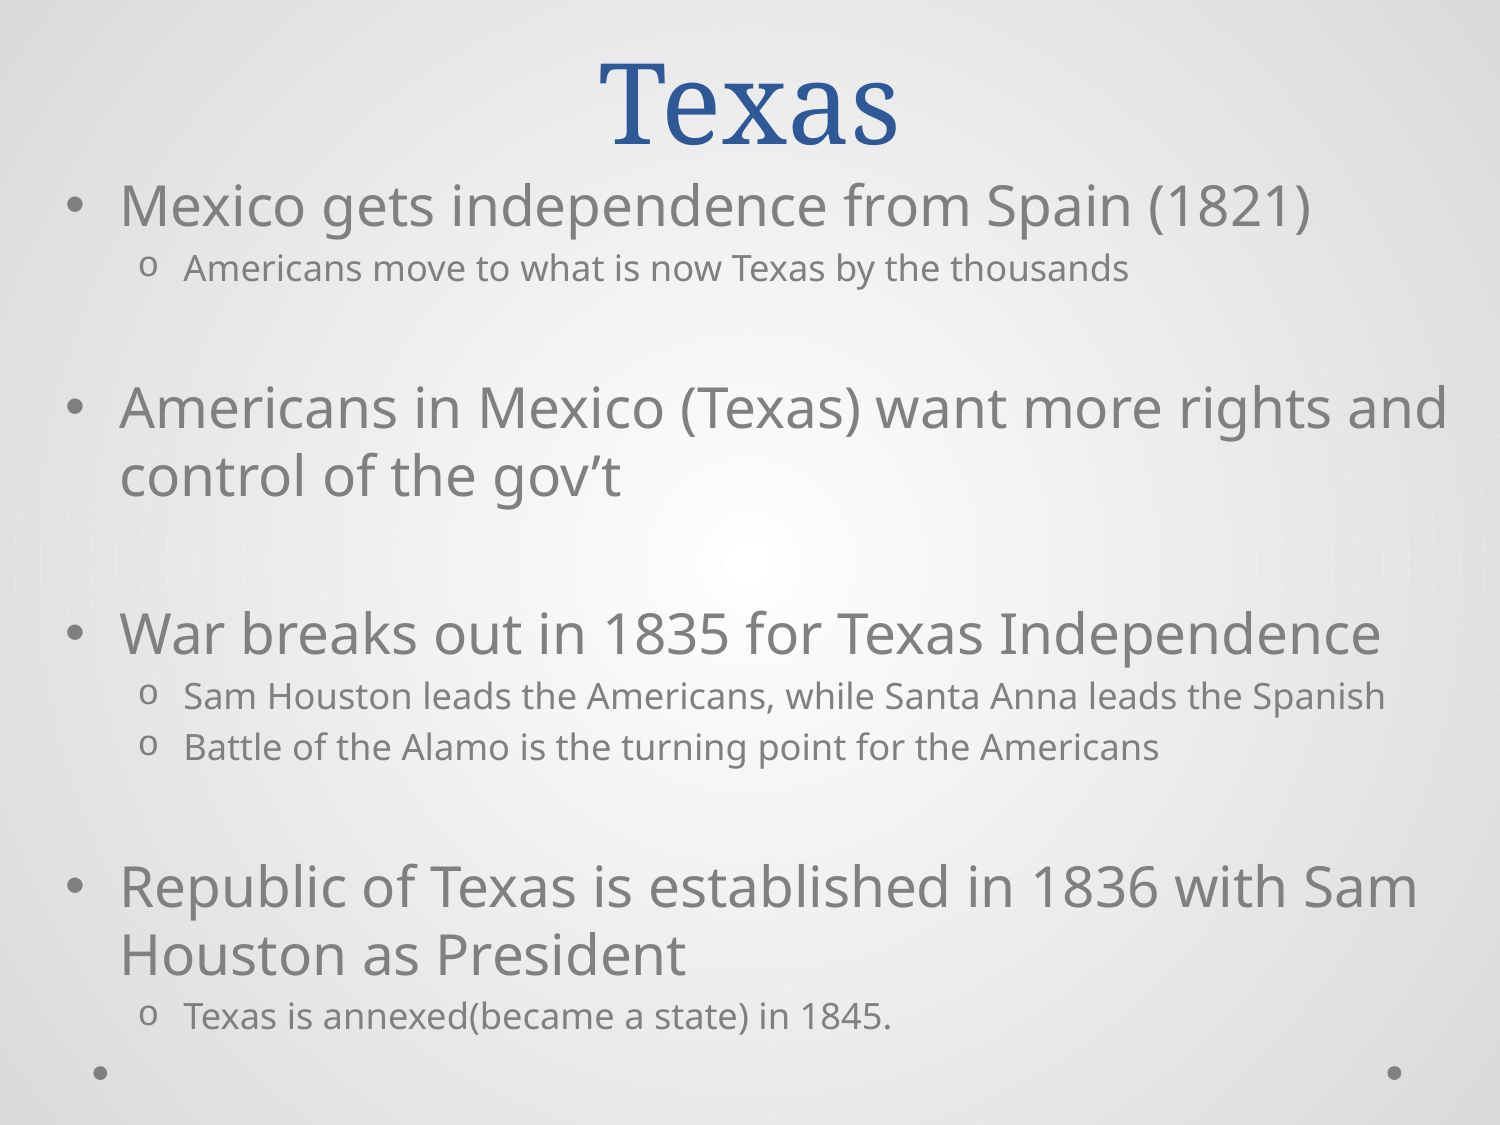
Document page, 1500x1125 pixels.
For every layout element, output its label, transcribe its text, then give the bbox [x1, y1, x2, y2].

list Mexico gets independence from Spain (1821) Americans move to what is now Texas by the thousands Americans in Mexico (Texas) want more rights and control of the gov’t War breaks out in 1835 for Texas Independence Sam Houston leads the Americans, while Santa Anna leads the Spanish Battle of the Alamo is the turning point for the Americans Republic of Texas is established in 1836 with Sam Houston as President Texas is annexed(became a state) in 1845. [50, 162, 1475, 1050]
title Texas [75, 0, 1425, 162]
